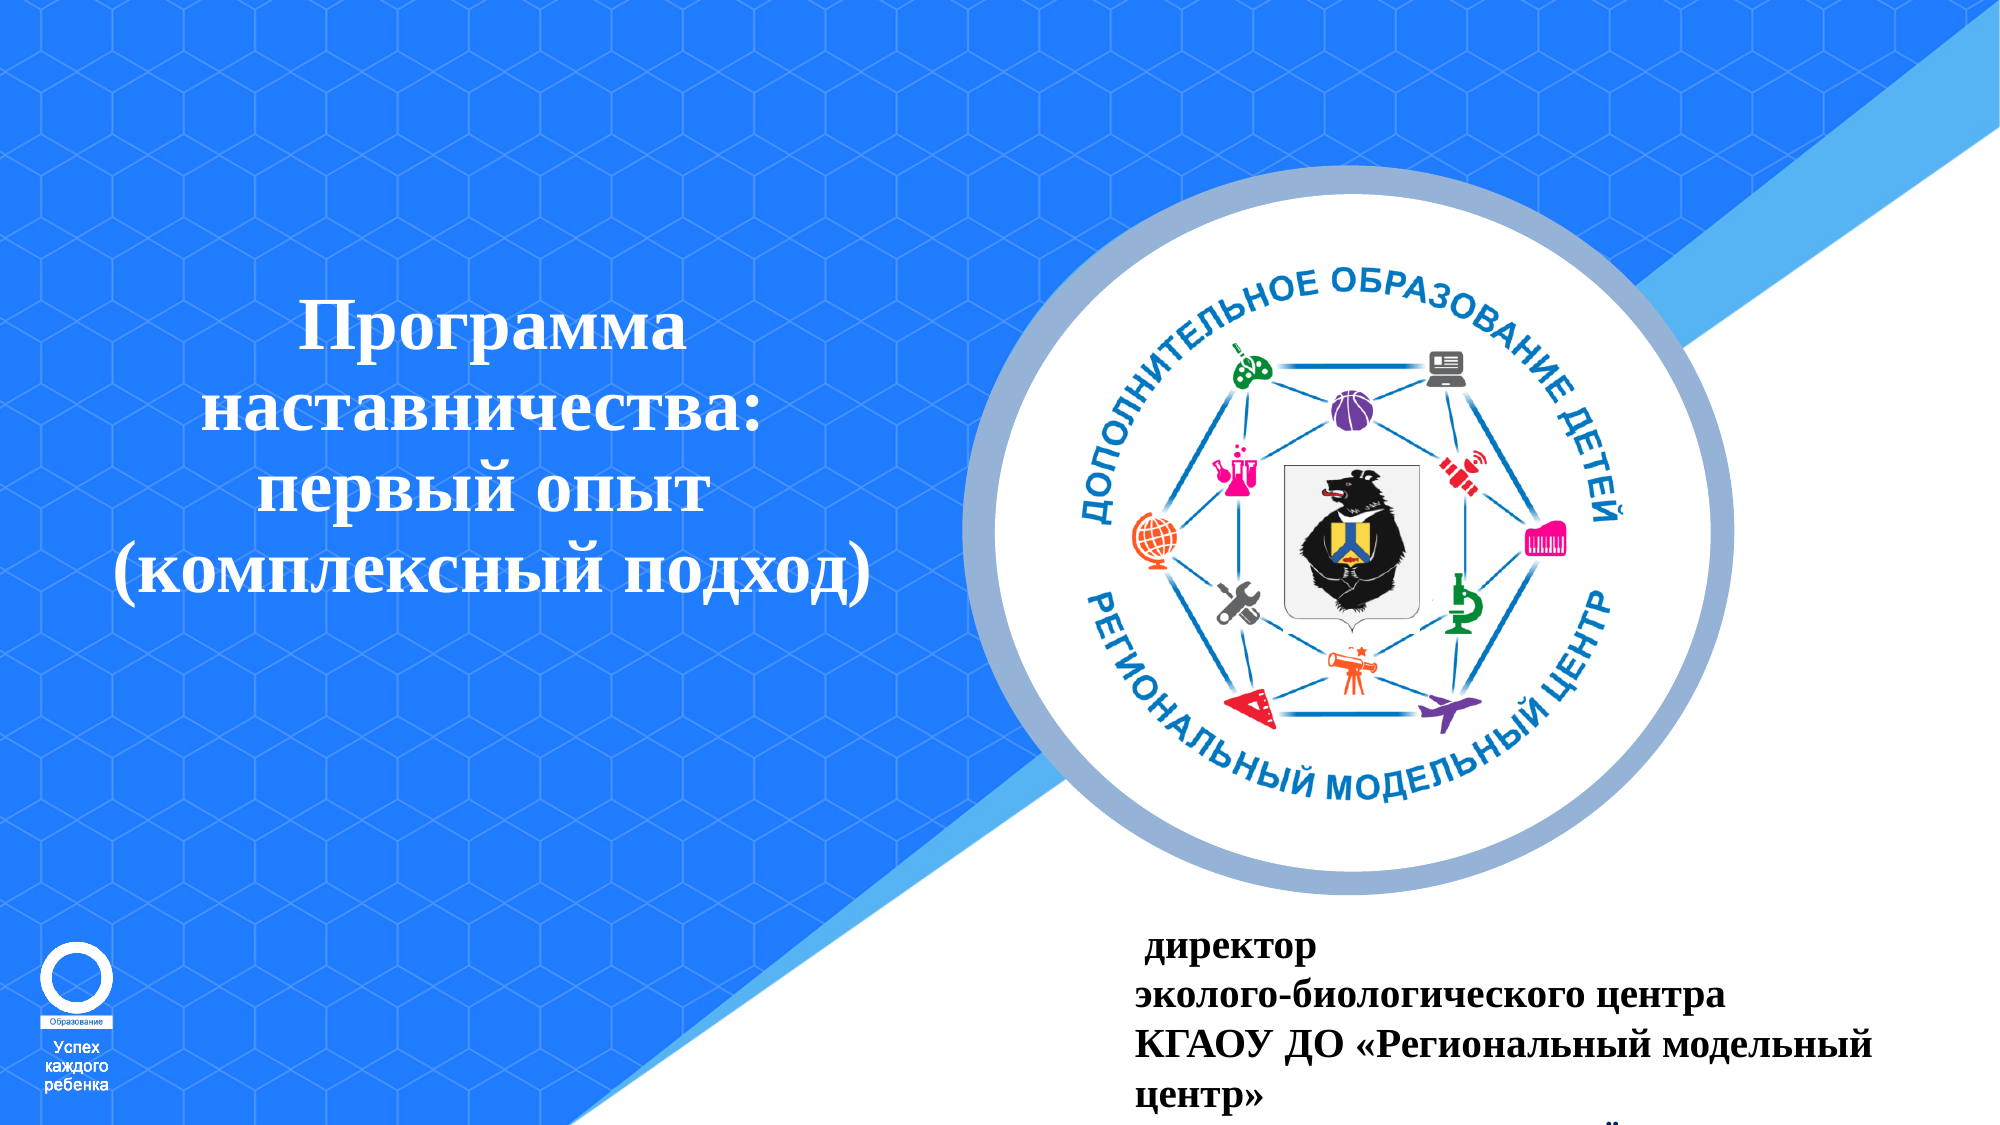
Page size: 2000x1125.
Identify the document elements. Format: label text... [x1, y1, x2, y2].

picture [0, 0, 2000, 1125]
text_box директор эколого-биологического центра КГАОУ ДО «Региональный модельный центр» ВИЧКАНОВА ОЛЬГА ФЁДОРОВНА [1120, 909, 2000, 1125]
text_box Программа наставничества: первый опыт (комплексный подход) [21, 277, 965, 616]
